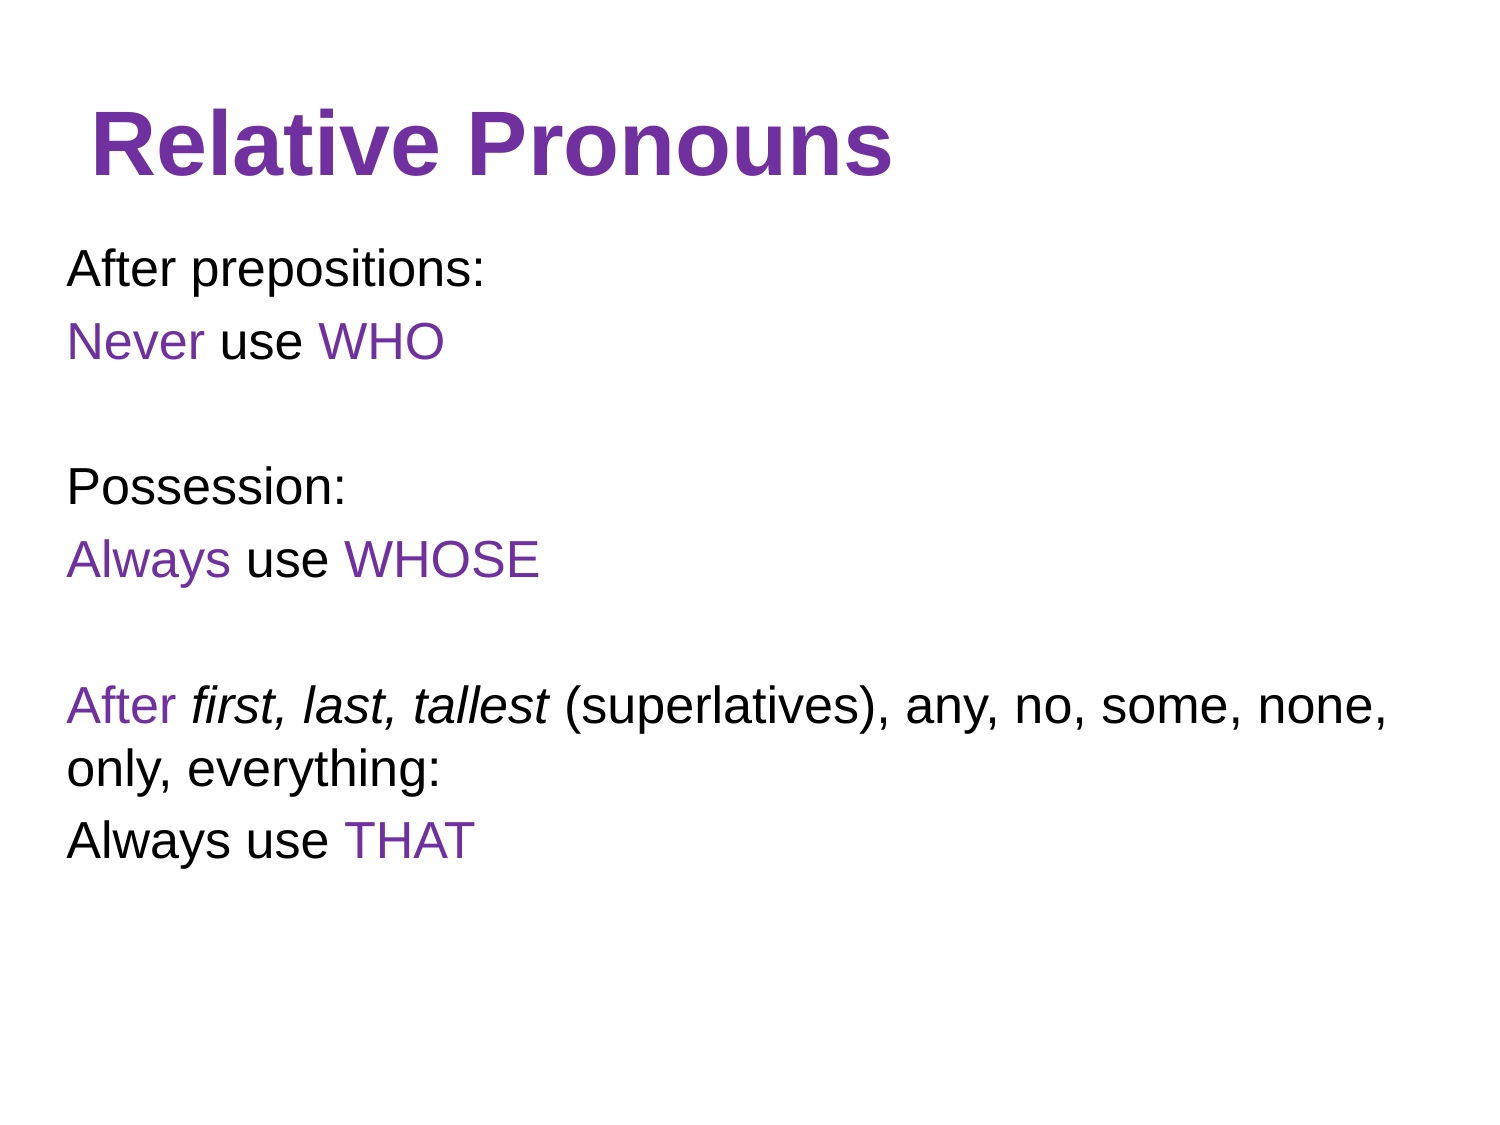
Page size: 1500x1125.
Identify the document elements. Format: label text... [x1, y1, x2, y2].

title Relative Pronouns [75, 45, 1425, 227]
list After prepositions: Never use WHO Possession: Always use WHOSE After first, last, tallest (superlatives), any, no, some, none, only, everything: Always use THAT [51, 227, 1425, 1074]
